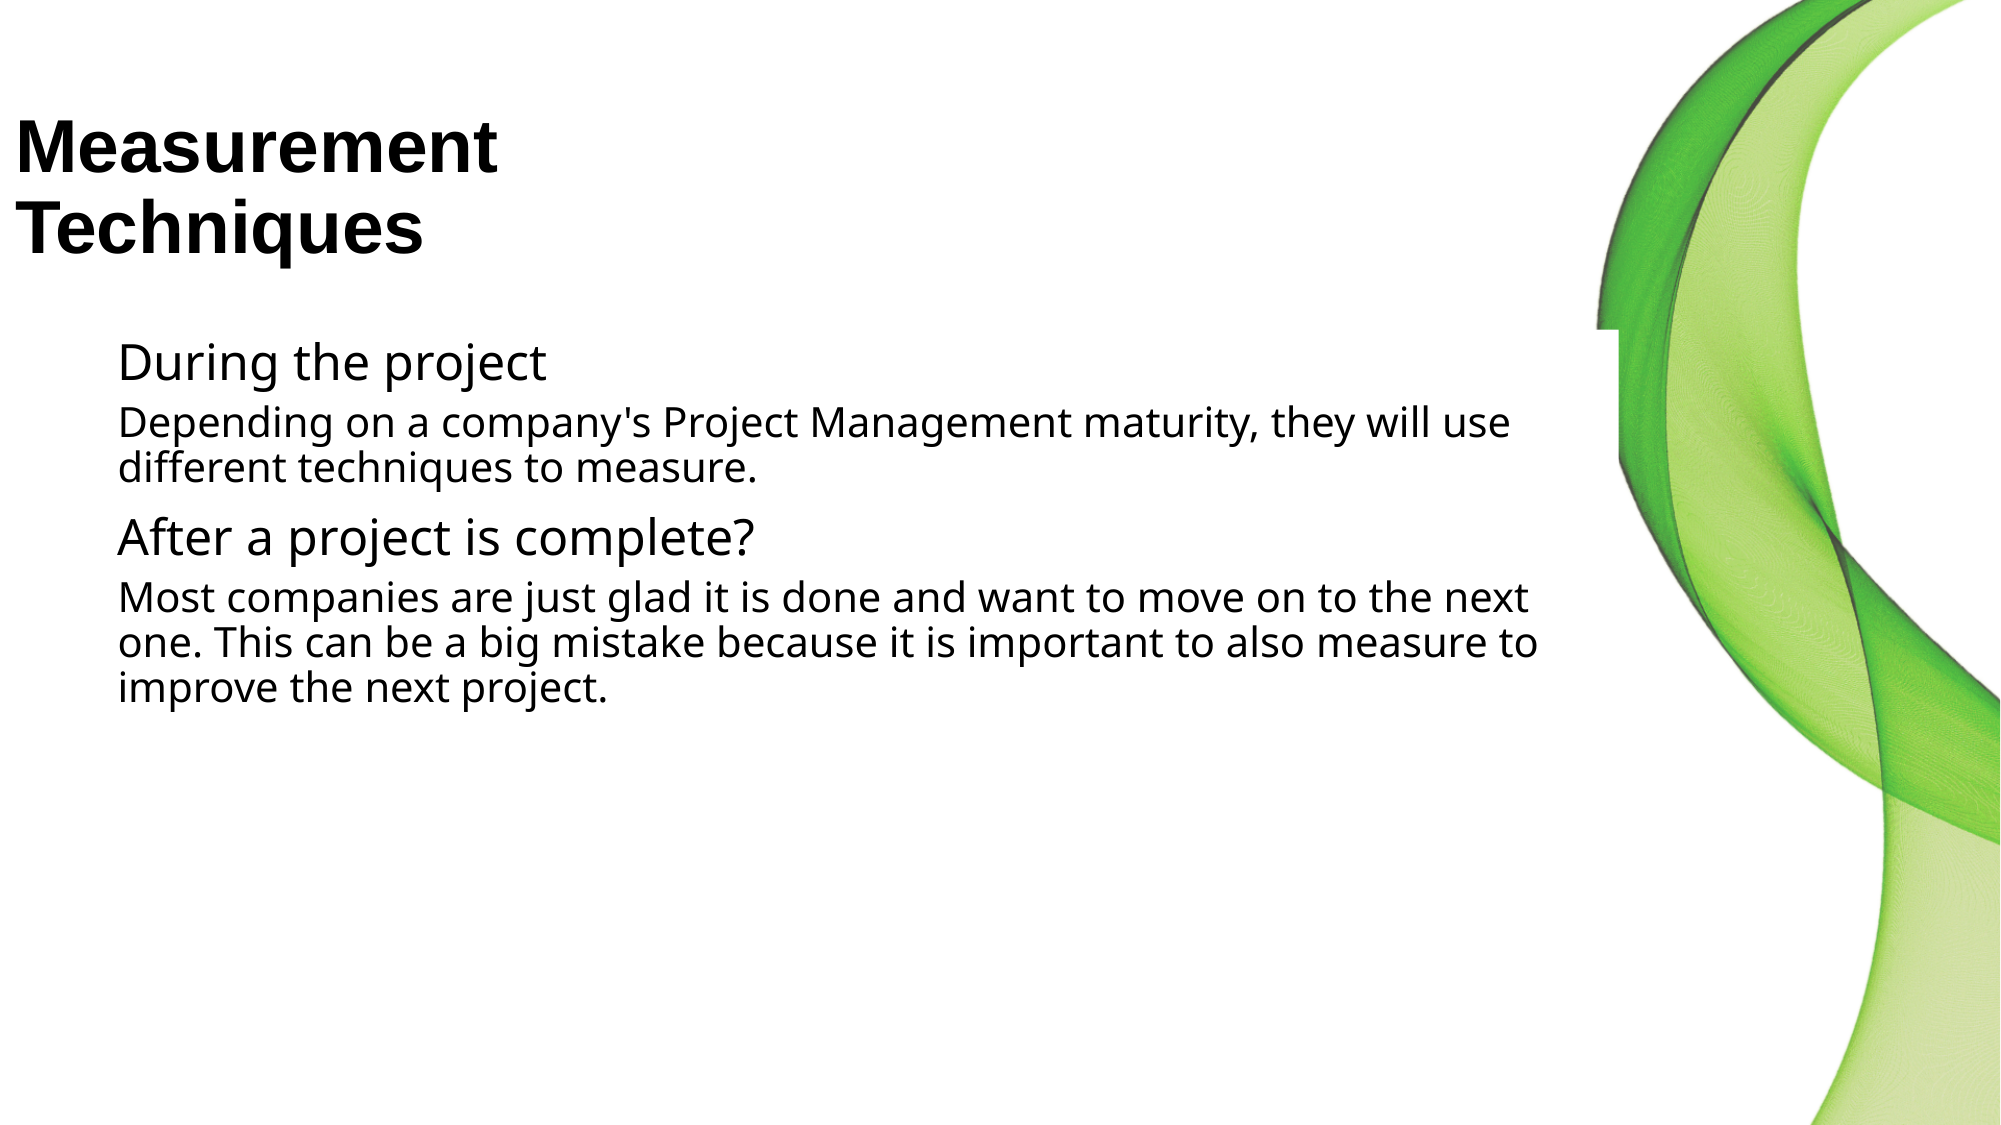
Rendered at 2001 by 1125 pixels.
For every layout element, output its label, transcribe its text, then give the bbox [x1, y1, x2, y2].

title Measurement Techniques [0, 59, 1863, 278]
picture [0, 0, 2001, 1125]
list During the project Depending on a company's Project Management maturity, they will use different techniques to measure. After a project is complete? Most companies are just glad it is done and want to move on to the next one. This can be a big mistake because it is important to also measure to improve the next project. [99, 329, 1619, 1044]
